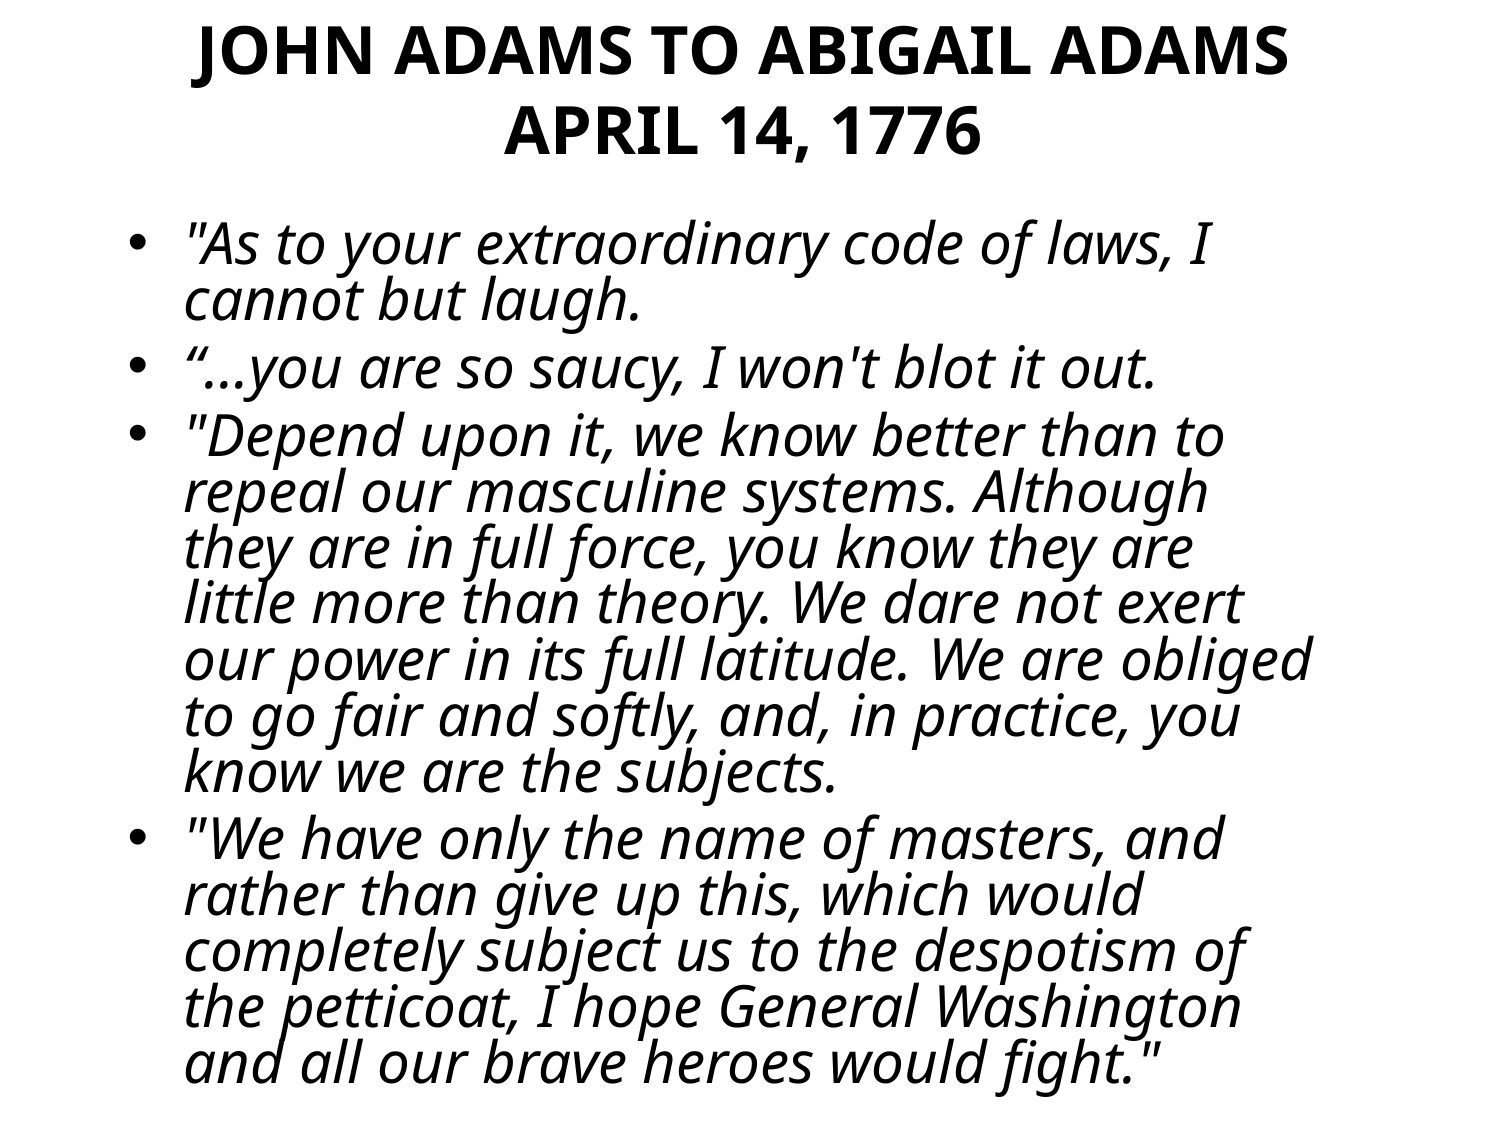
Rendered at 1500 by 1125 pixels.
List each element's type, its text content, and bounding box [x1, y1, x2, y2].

title JOHN ADAMS TO ABIGAIL ADAMS APRIL 14, 1776 [125, 0, 1363, 175]
list "As to your extraordinary code of laws, I cannot but laugh. “…you are so saucy, I won't blot it out. "Depend upon it, we know better than to repeal our masculine systems. Although they are in full force, you know they are little more than theory. We dare not exert our power in its full latitude. We are obliged to go fair and softly, and, in practice, you know we are the subjects. "We have only the name of masters, and rather than give up this, which would completely subject us to the despotism of the petticoat, I hope General Washington and all our brave heroes would fight." [112, 212, 1338, 1125]
